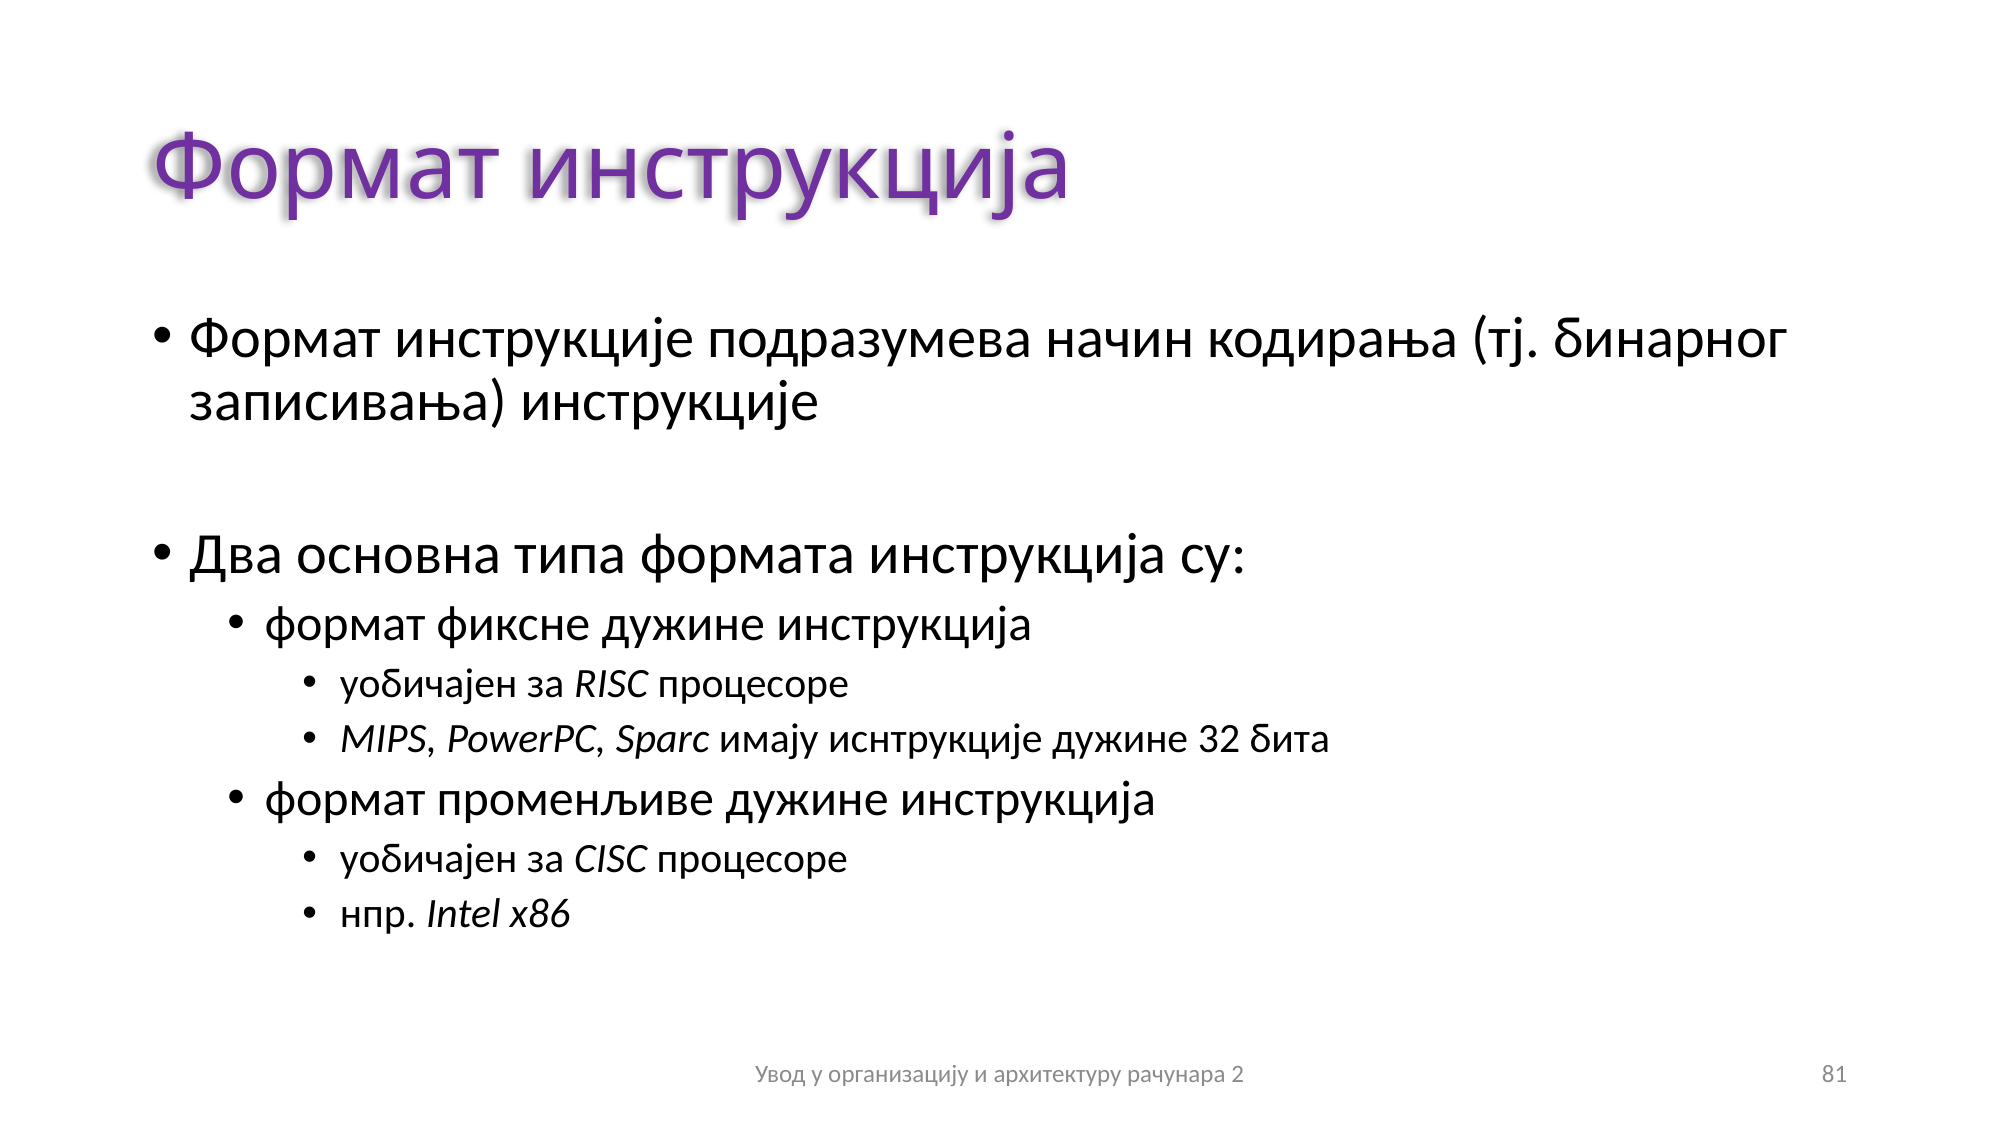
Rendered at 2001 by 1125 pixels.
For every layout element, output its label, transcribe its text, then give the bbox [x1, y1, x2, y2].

list Формат инструкције подразумева начин кодирања (тј. бинарног записивања) инструкције Два основна типа формата инструкција су: формат фиксне дужине инструкција уобичајен за RISC процесоре MIPS, PowerPC, Sparc имају иснтрукције дужине 32 бита формат променљиве дужине инструкција уобичајен за CISC процесоре нпр. Intel x86 [137, 299, 1863, 1014]
slide_number 81 [1412, 1042, 1863, 1103]
title Формат инструкција [137, 59, 1863, 278]
footer Увод у организацију и архитектуру рачунара 2 [662, 1042, 1338, 1103]
